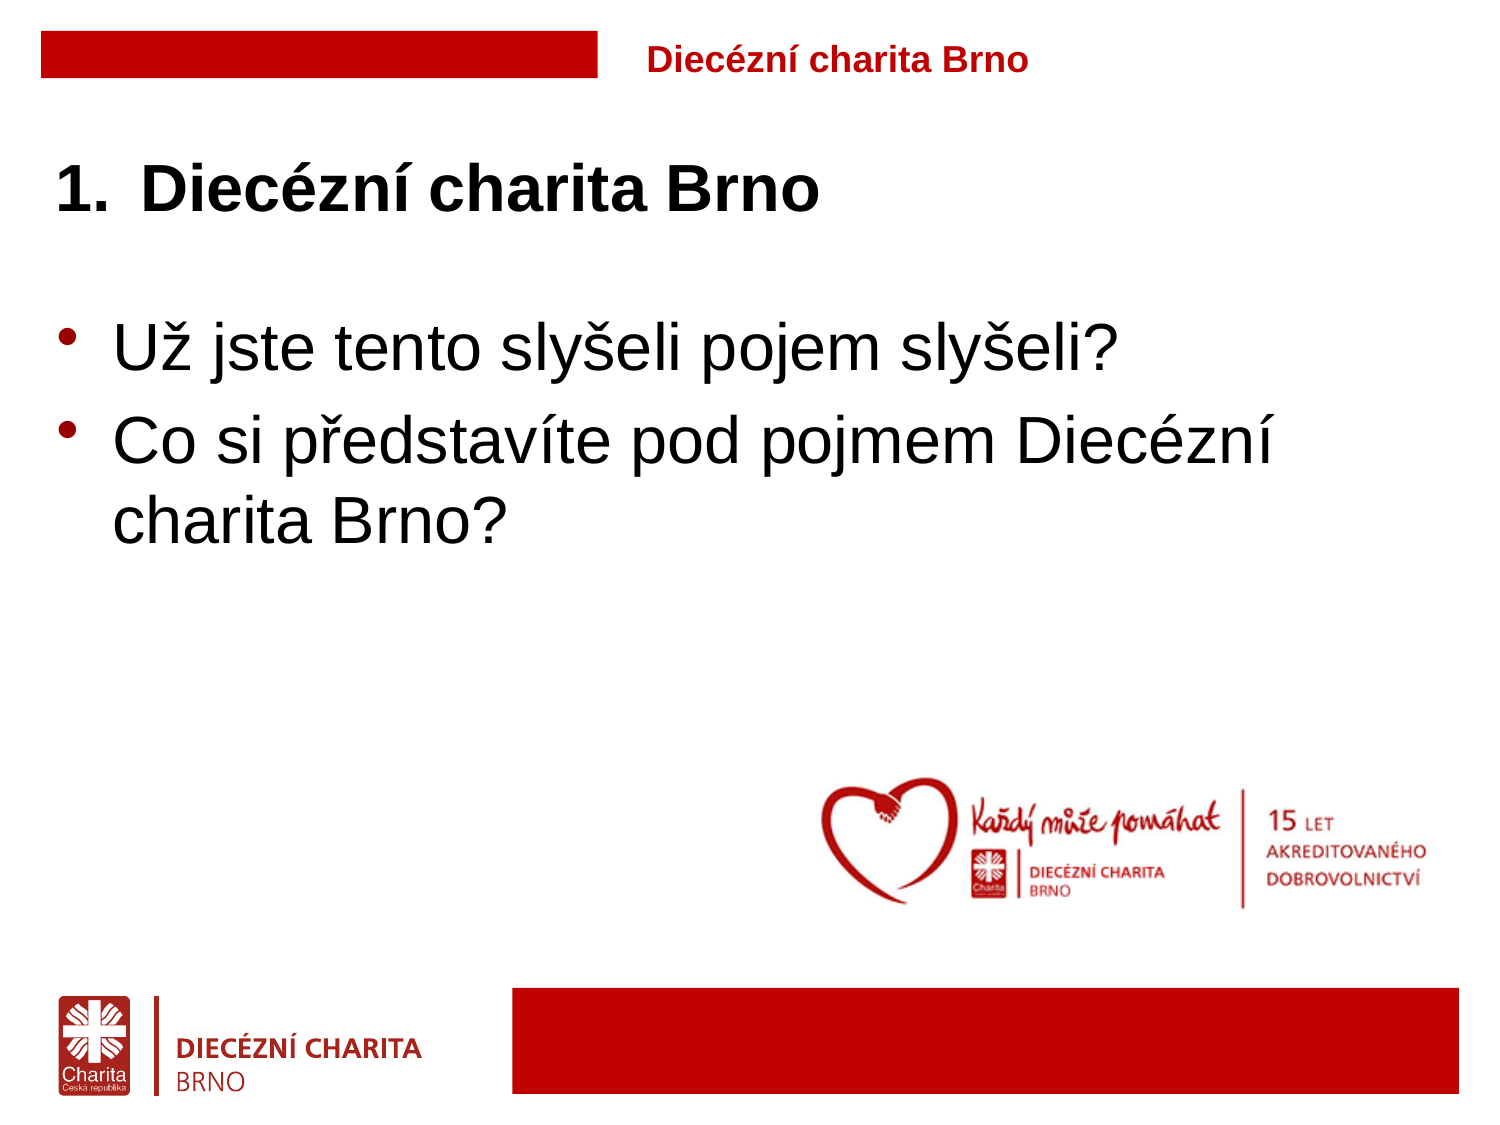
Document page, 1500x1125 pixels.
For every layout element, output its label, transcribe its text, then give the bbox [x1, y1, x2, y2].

picture [820, 758, 1447, 941]
text_box Diecézní charita Brno [41, 137, 1424, 232]
list Už jste tento slyšeli pojem slyšeli? Co si představíte pod pojmem Diecézní charita Brno? [41, 233, 1459, 941]
text_box Diecézní charita Brno [631, 28, 1424, 88]
